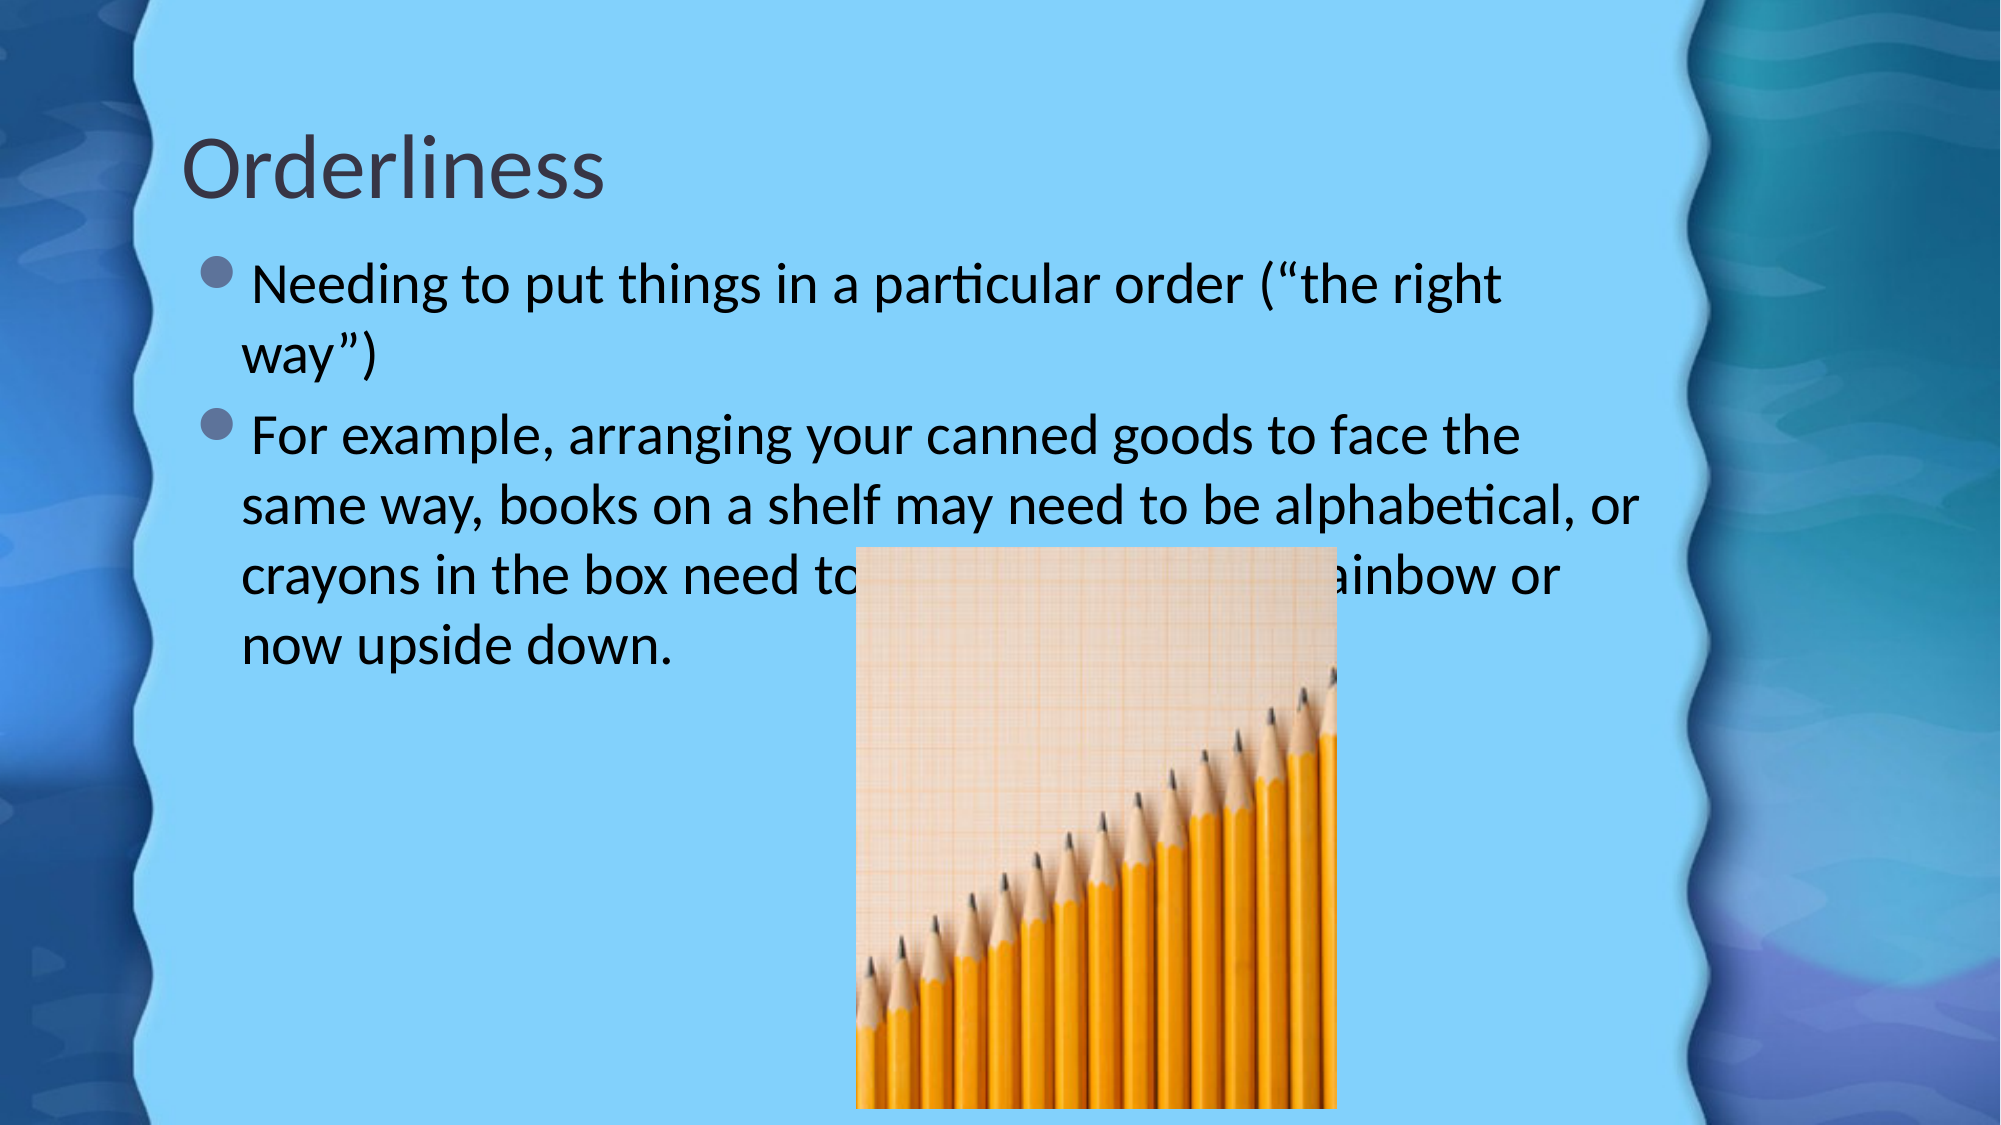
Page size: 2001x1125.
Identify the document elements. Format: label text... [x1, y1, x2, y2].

list Needing to put things in a particular order (“the right way”) For example, arranging your canned goods to face the same way, books on a shelf may need to be alphabetical, or crayons in the box need to be in order of the rainbow or now upside down. [181, 237, 1669, 1038]
title Orderliness [181, 38, 1669, 218]
picture [0, 0, 2001, 1125]
